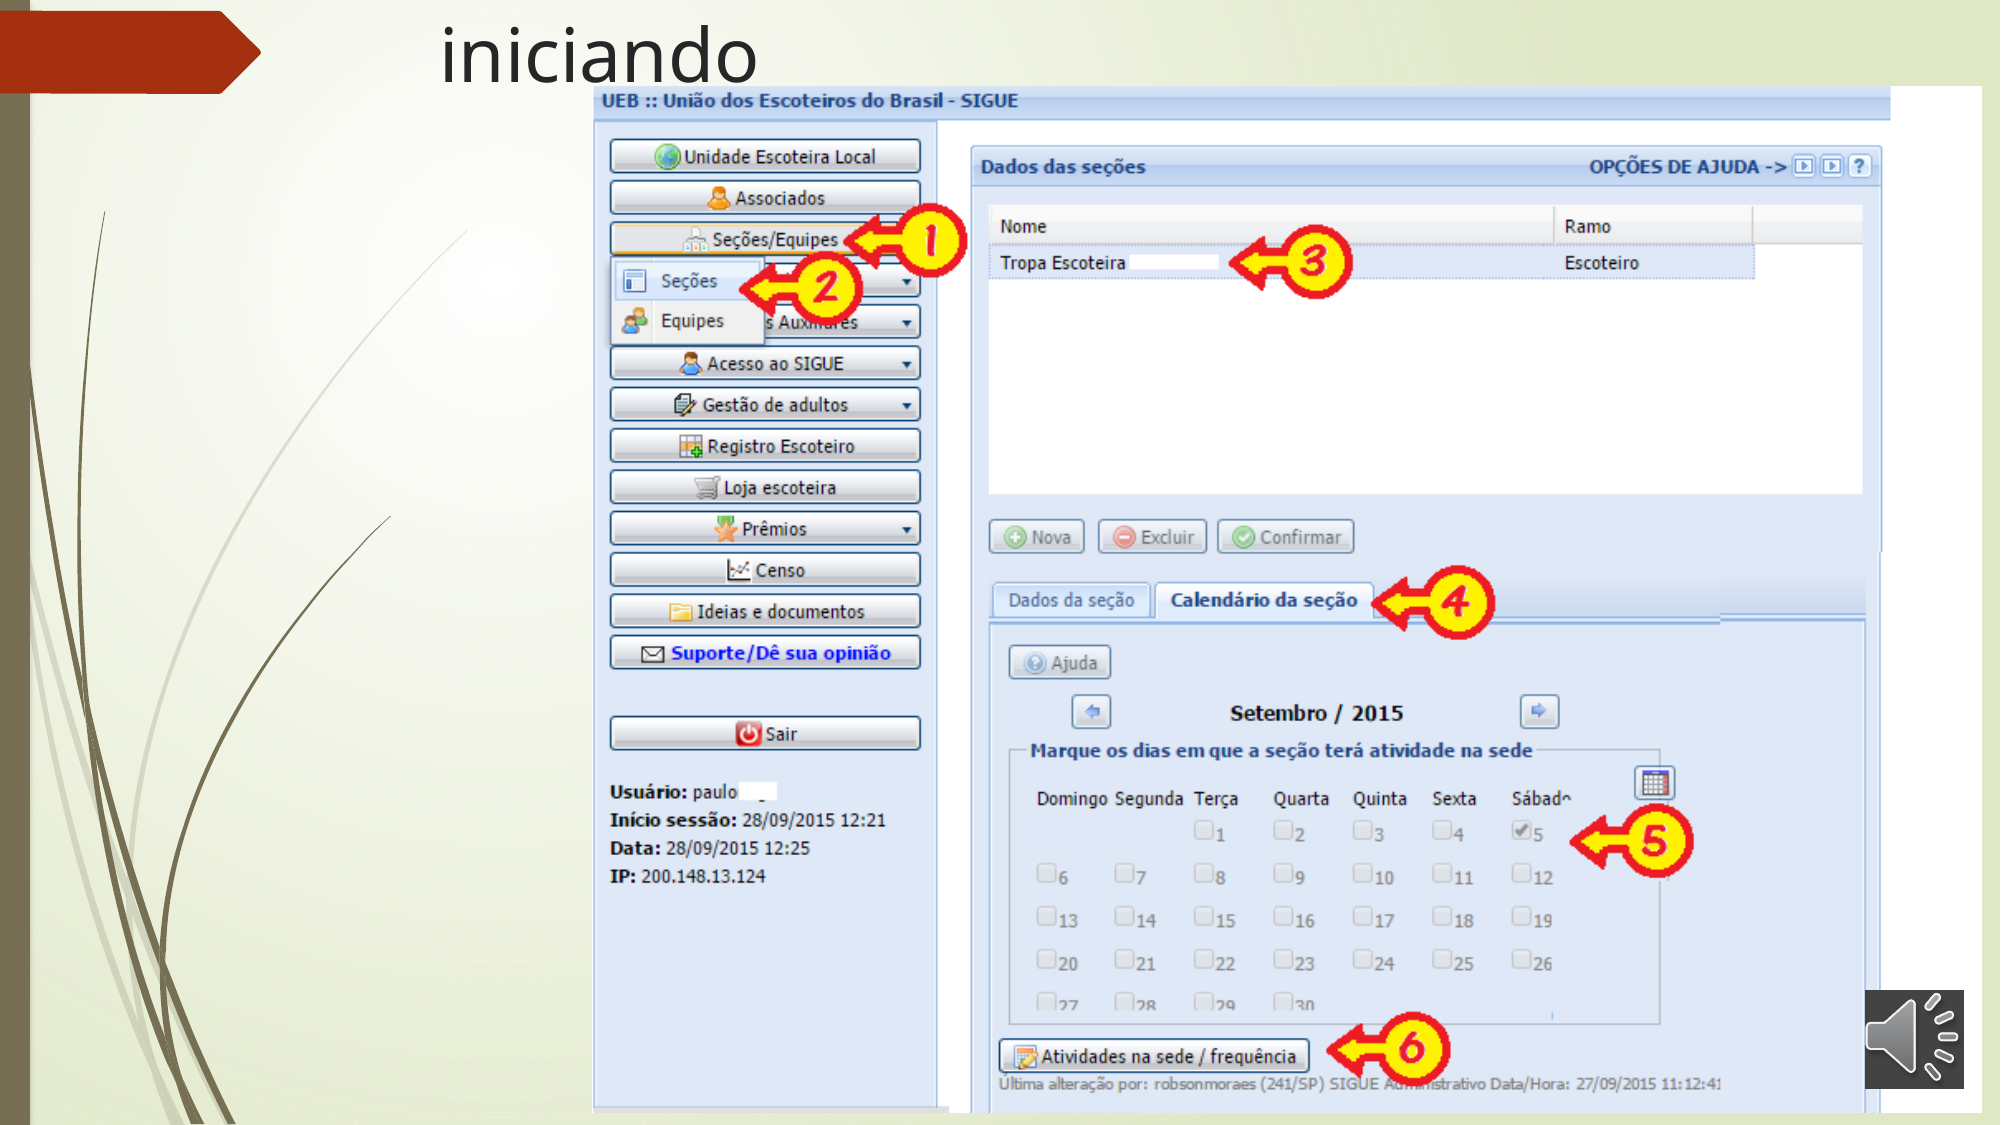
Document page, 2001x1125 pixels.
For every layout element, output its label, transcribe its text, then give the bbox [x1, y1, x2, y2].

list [592, 85, 1982, 1114]
title iniciando [424, 0, 1887, 114]
picture [1864, 989, 1965, 1090]
